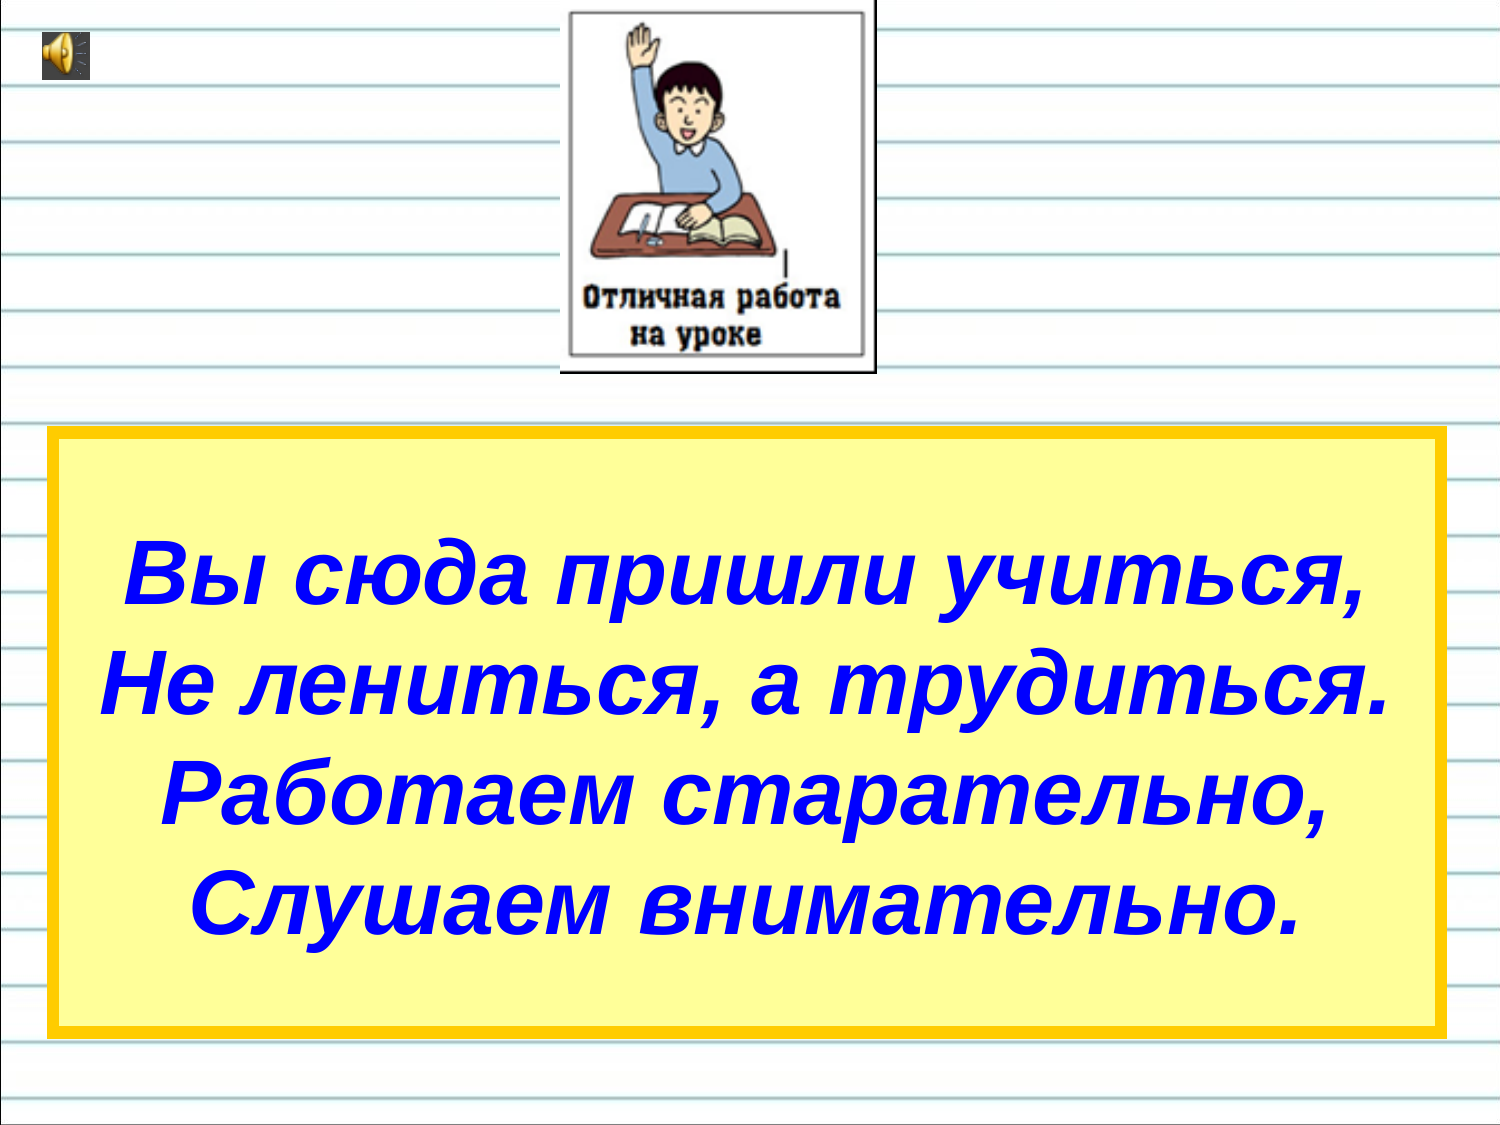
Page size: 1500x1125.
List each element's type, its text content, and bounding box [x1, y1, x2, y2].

text_box Вы сюда пришли учиться, Не лениться, а трудиться. Работаем старательно, Слушаем внимательно. [53, 432, 1441, 1033]
picture [0, 0, 1500, 1125]
